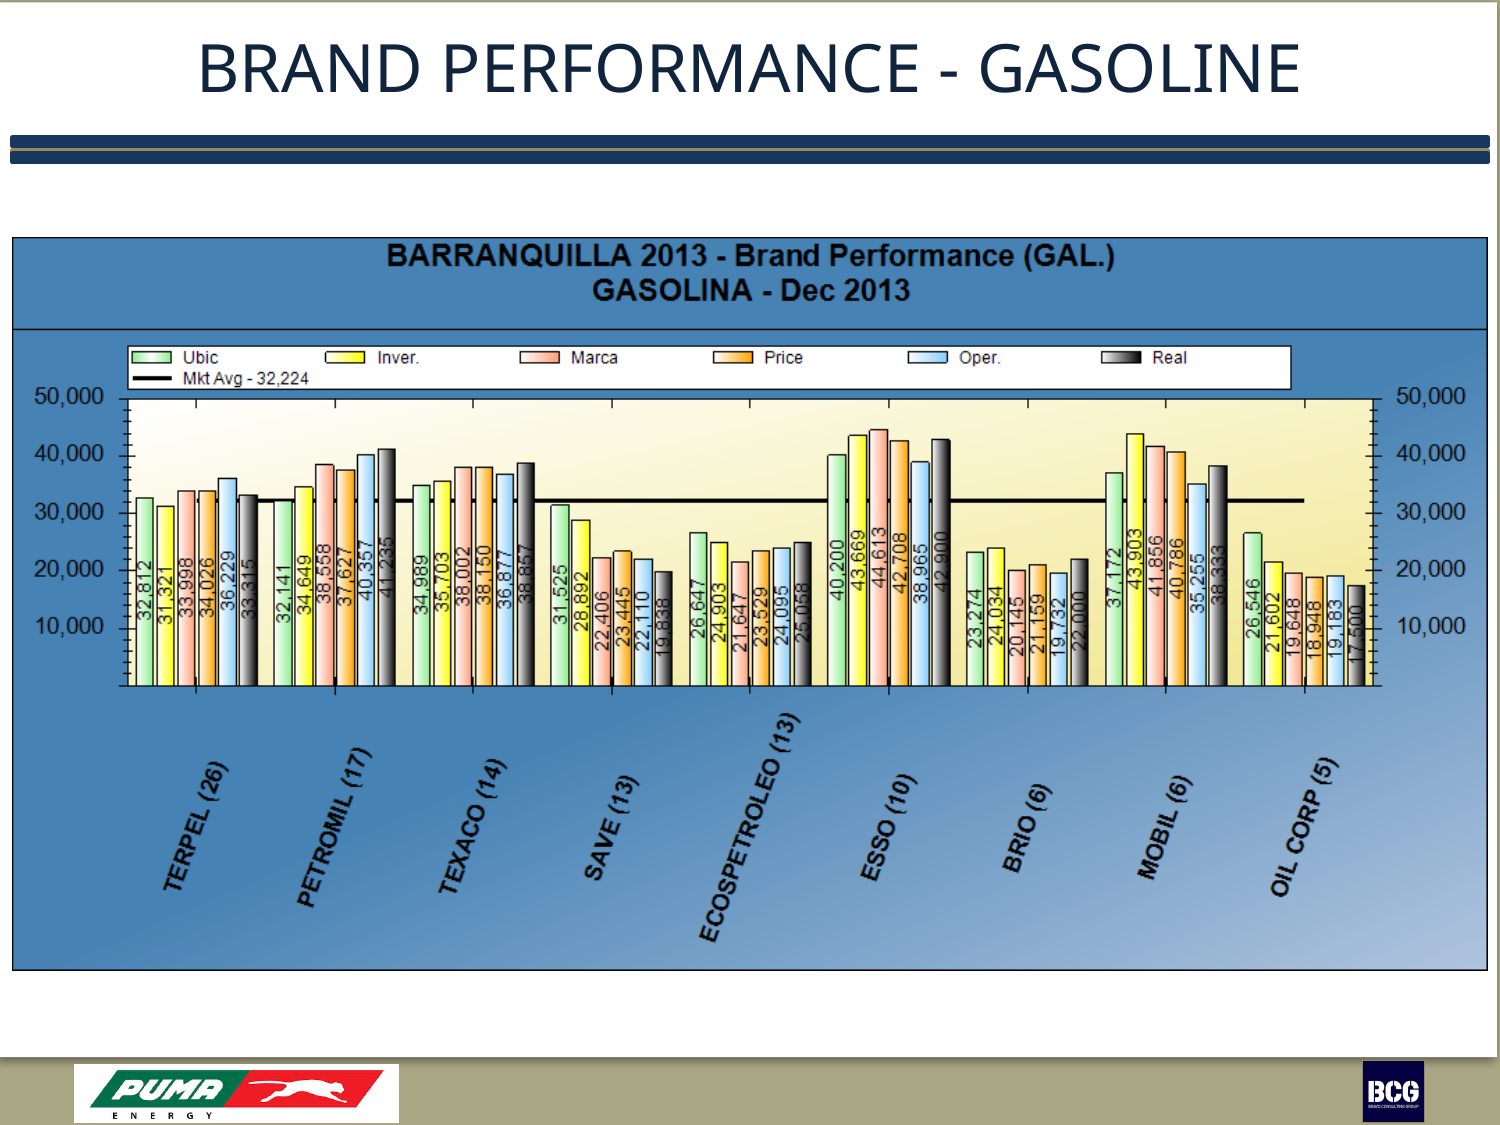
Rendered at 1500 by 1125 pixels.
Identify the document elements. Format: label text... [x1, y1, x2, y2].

picture [1363, 1061, 1424, 1122]
title Brand performance - gasoline [12, 7, 1488, 125]
picture [12, 237, 1488, 971]
picture [74, 1064, 399, 1123]
